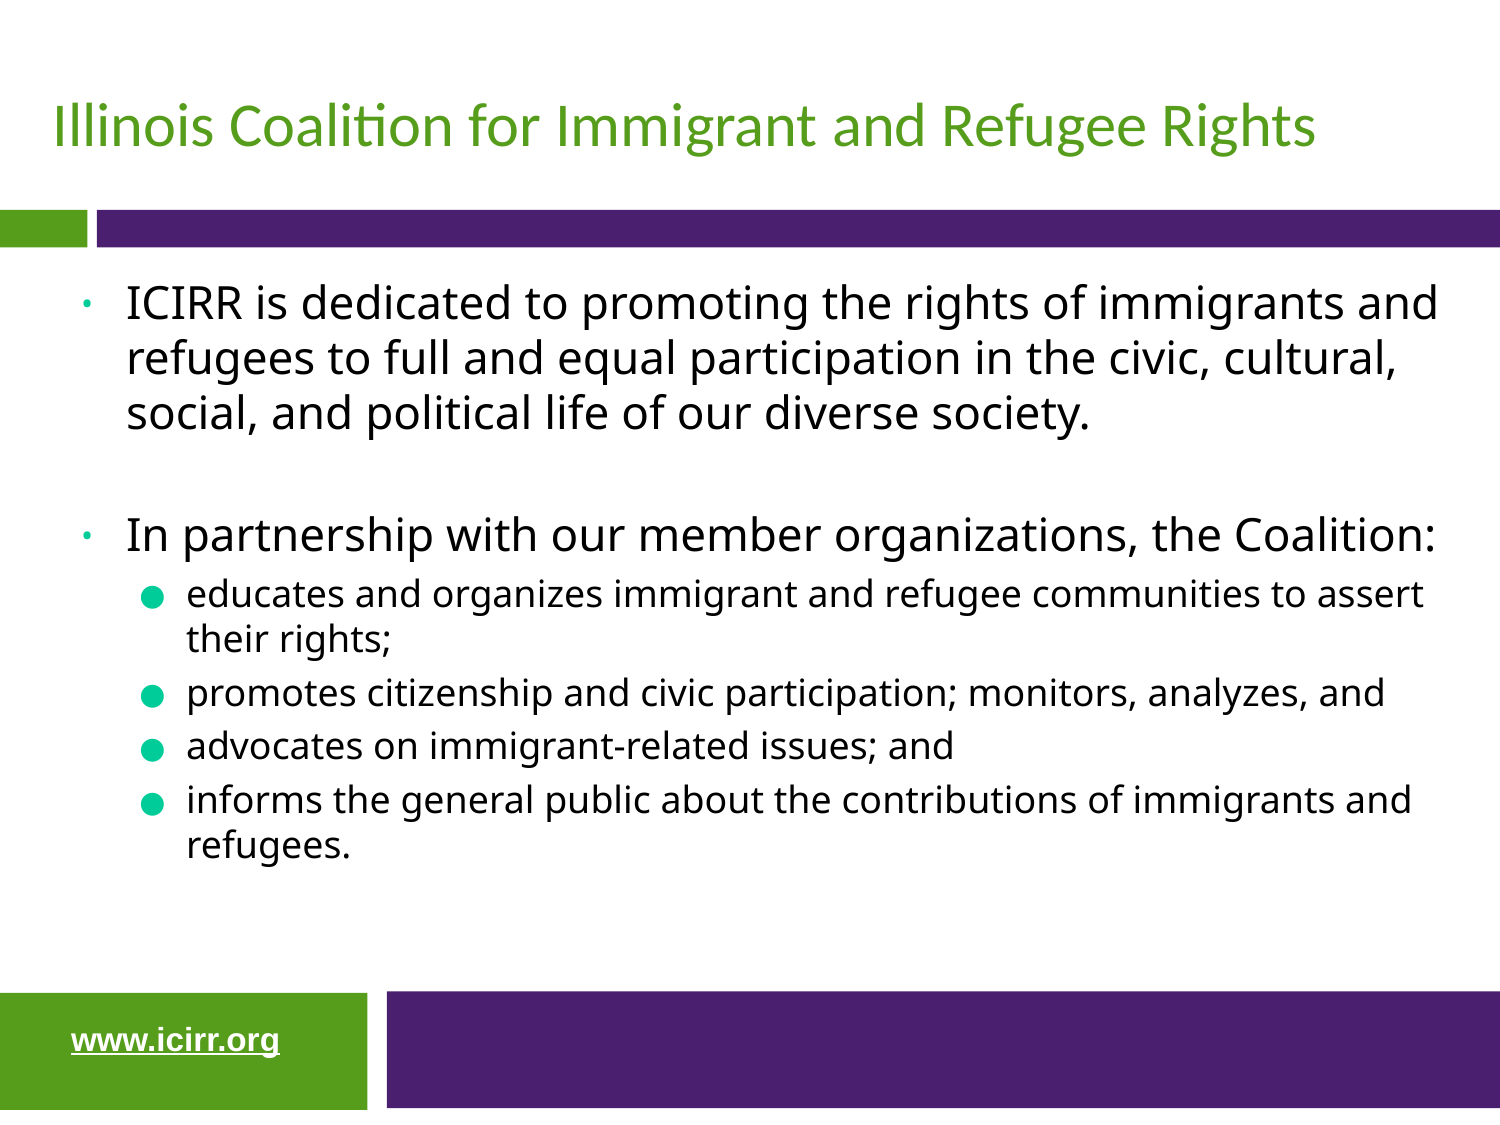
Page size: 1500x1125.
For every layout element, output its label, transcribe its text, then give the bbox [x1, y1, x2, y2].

text_box www.icirr.org [30, 1010, 331, 1066]
text_box ICIRR is dedicated to promoting the rights of immigrants and refugees to full and equal participation in the civic, cultural, social, and political life of our diverse society. In partnership with our member organizations, the Coalition: educates and organizes immigrant and refugee communities to assert their rights; promotes citizenship and civic participation; monitors, analyzes, and advocates on immigrant-related issues; and informs the general public about the contributions of immigrants and refugees. [66, 258, 1470, 992]
